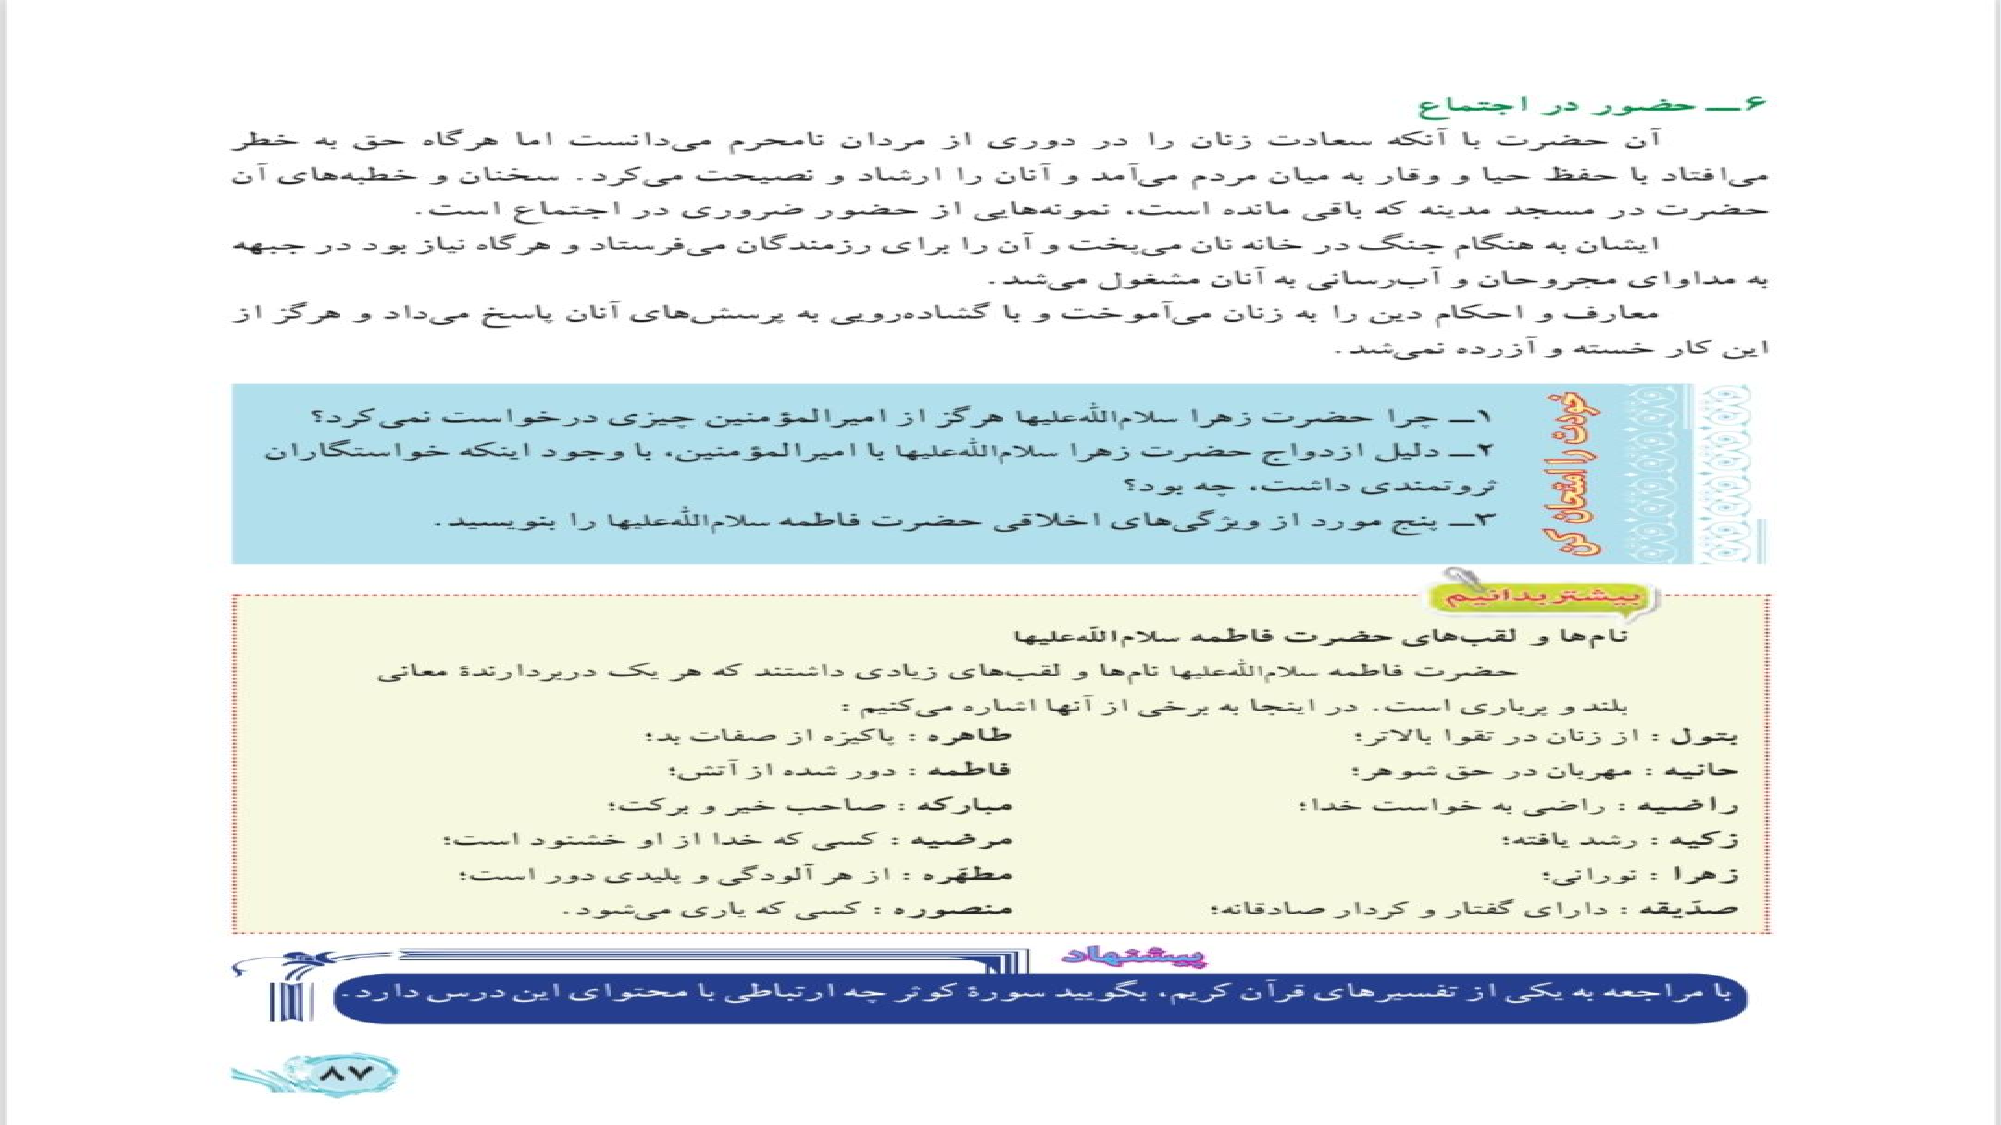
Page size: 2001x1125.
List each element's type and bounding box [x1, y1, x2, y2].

list [0, 0, 2000, 1125]
